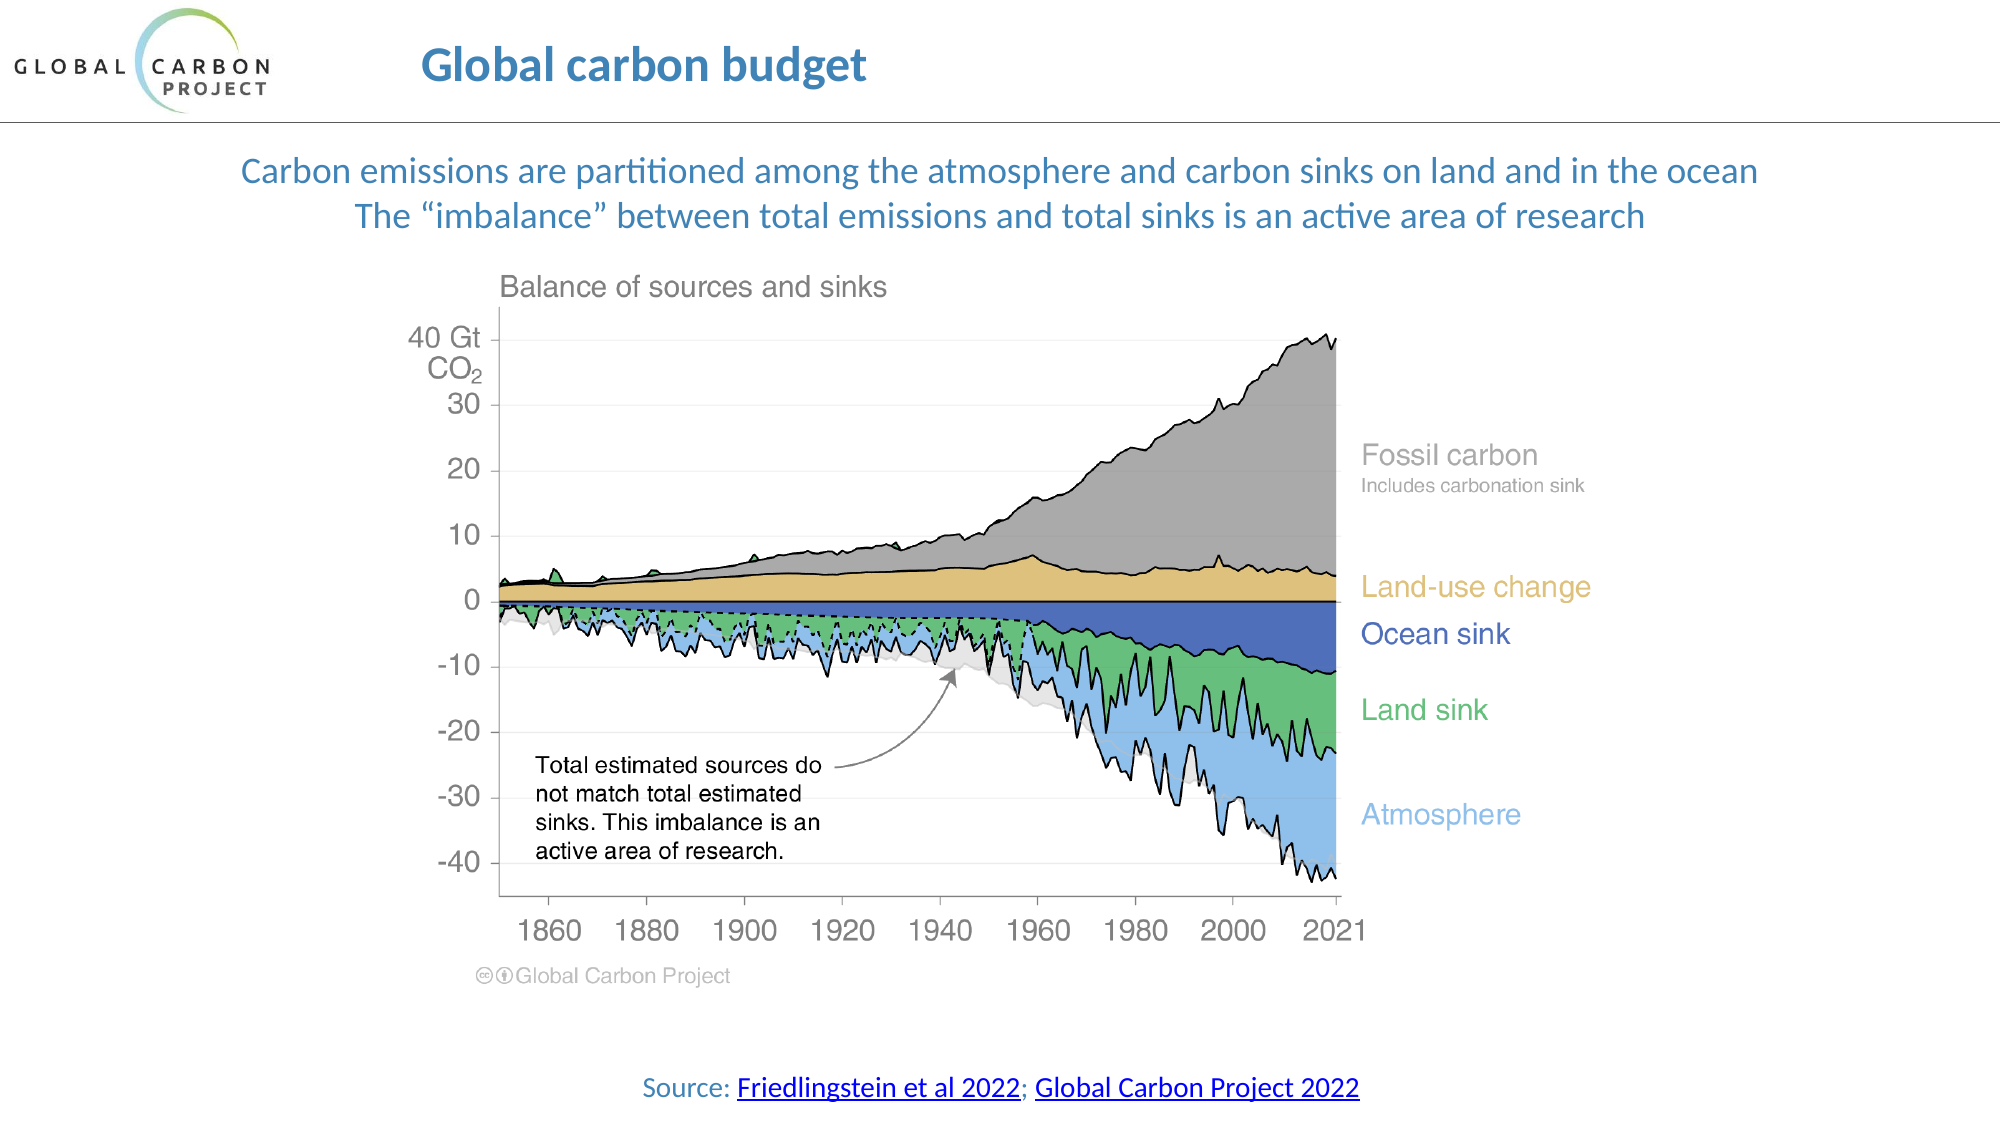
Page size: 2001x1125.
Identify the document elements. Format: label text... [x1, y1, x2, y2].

list Carbon emissions are partitioned among the atmosphere and carbon sinks on land and in the ocean The “imbalance” between total emissions and total sinks is an active area of research [21, 135, 1981, 248]
picture [0, 0, 286, 122]
picture [338, 246, 1665, 994]
list Source: Friedlingstein et al 2022; Global Carbon Project 2022 [21, 933, 1981, 1111]
title Global carbon budget [405, 19, 2000, 103]
